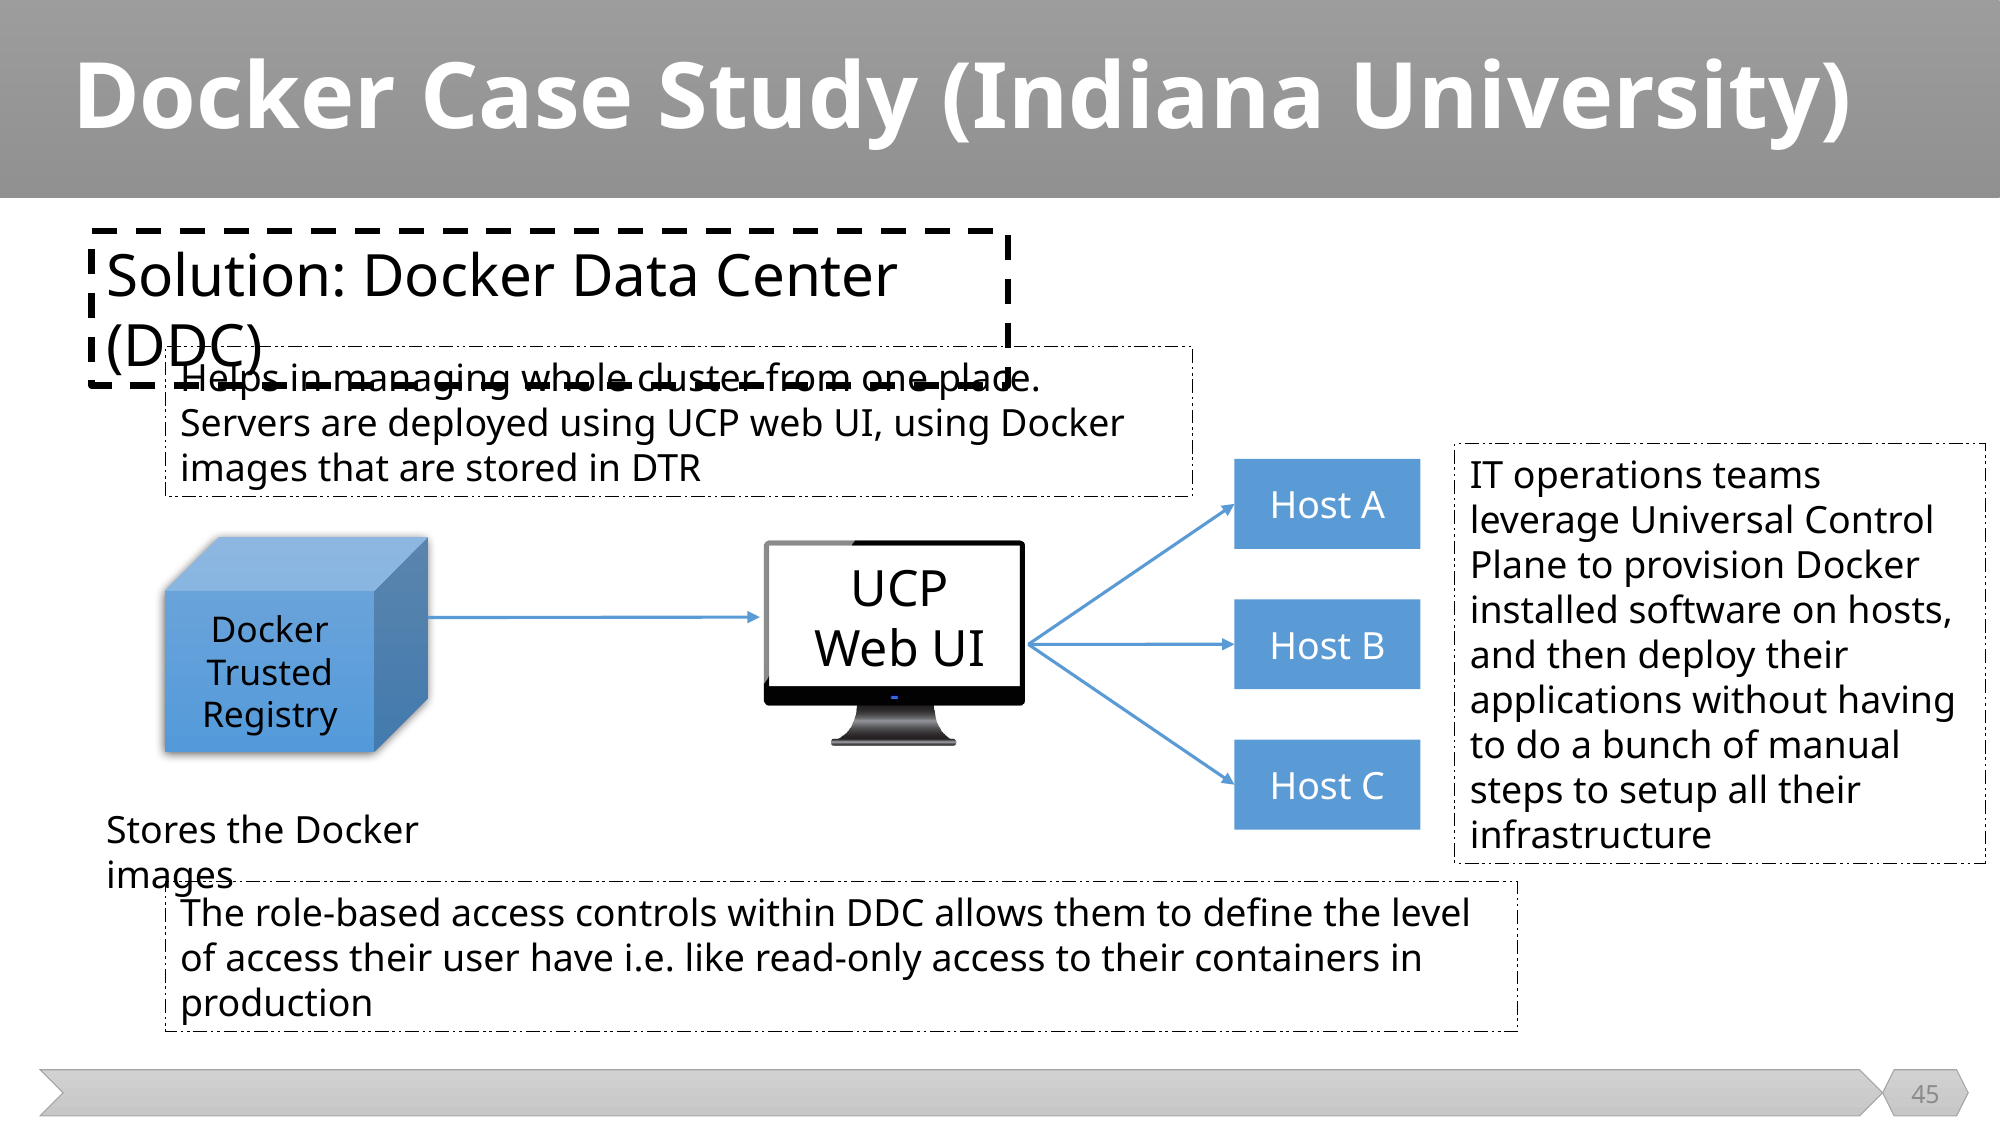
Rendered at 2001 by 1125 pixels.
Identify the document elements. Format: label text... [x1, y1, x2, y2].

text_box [1028, 503, 1235, 644]
text_box Host A [1234, 458, 1421, 549]
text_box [1028, 644, 1235, 785]
text_box Helps in managing whole cluster from one place. Servers are deployed using UCP web UI, using Docker images that are stored in DTR [165, 346, 1193, 497]
text_box IT operations teams leverage Universal Control Plane to provision Docker installed software on hosts, and then deploy their applications without having to do a bunch of manual steps to setup all their infrastructure [1454, 443, 1986, 864]
text_box Docker Trusted Registry [165, 537, 428, 752]
slide_number 45 [1882, 1065, 1969, 1125]
text_box The role-based access controls within DDC allows them to define the level of access their user have i.e. like read-only access to their containers in production [165, 881, 1518, 1032]
text_box Host B [1235, 599, 1421, 690]
picture [759, 537, 1028, 752]
title Docker Case Study (Indiana University) [56, 0, 1969, 199]
text_box Host C [1234, 739, 1421, 830]
text_box Stores the Docker images [91, 798, 534, 904]
text_box Solution: Docker Data Center (DDC) [91, 230, 1008, 386]
